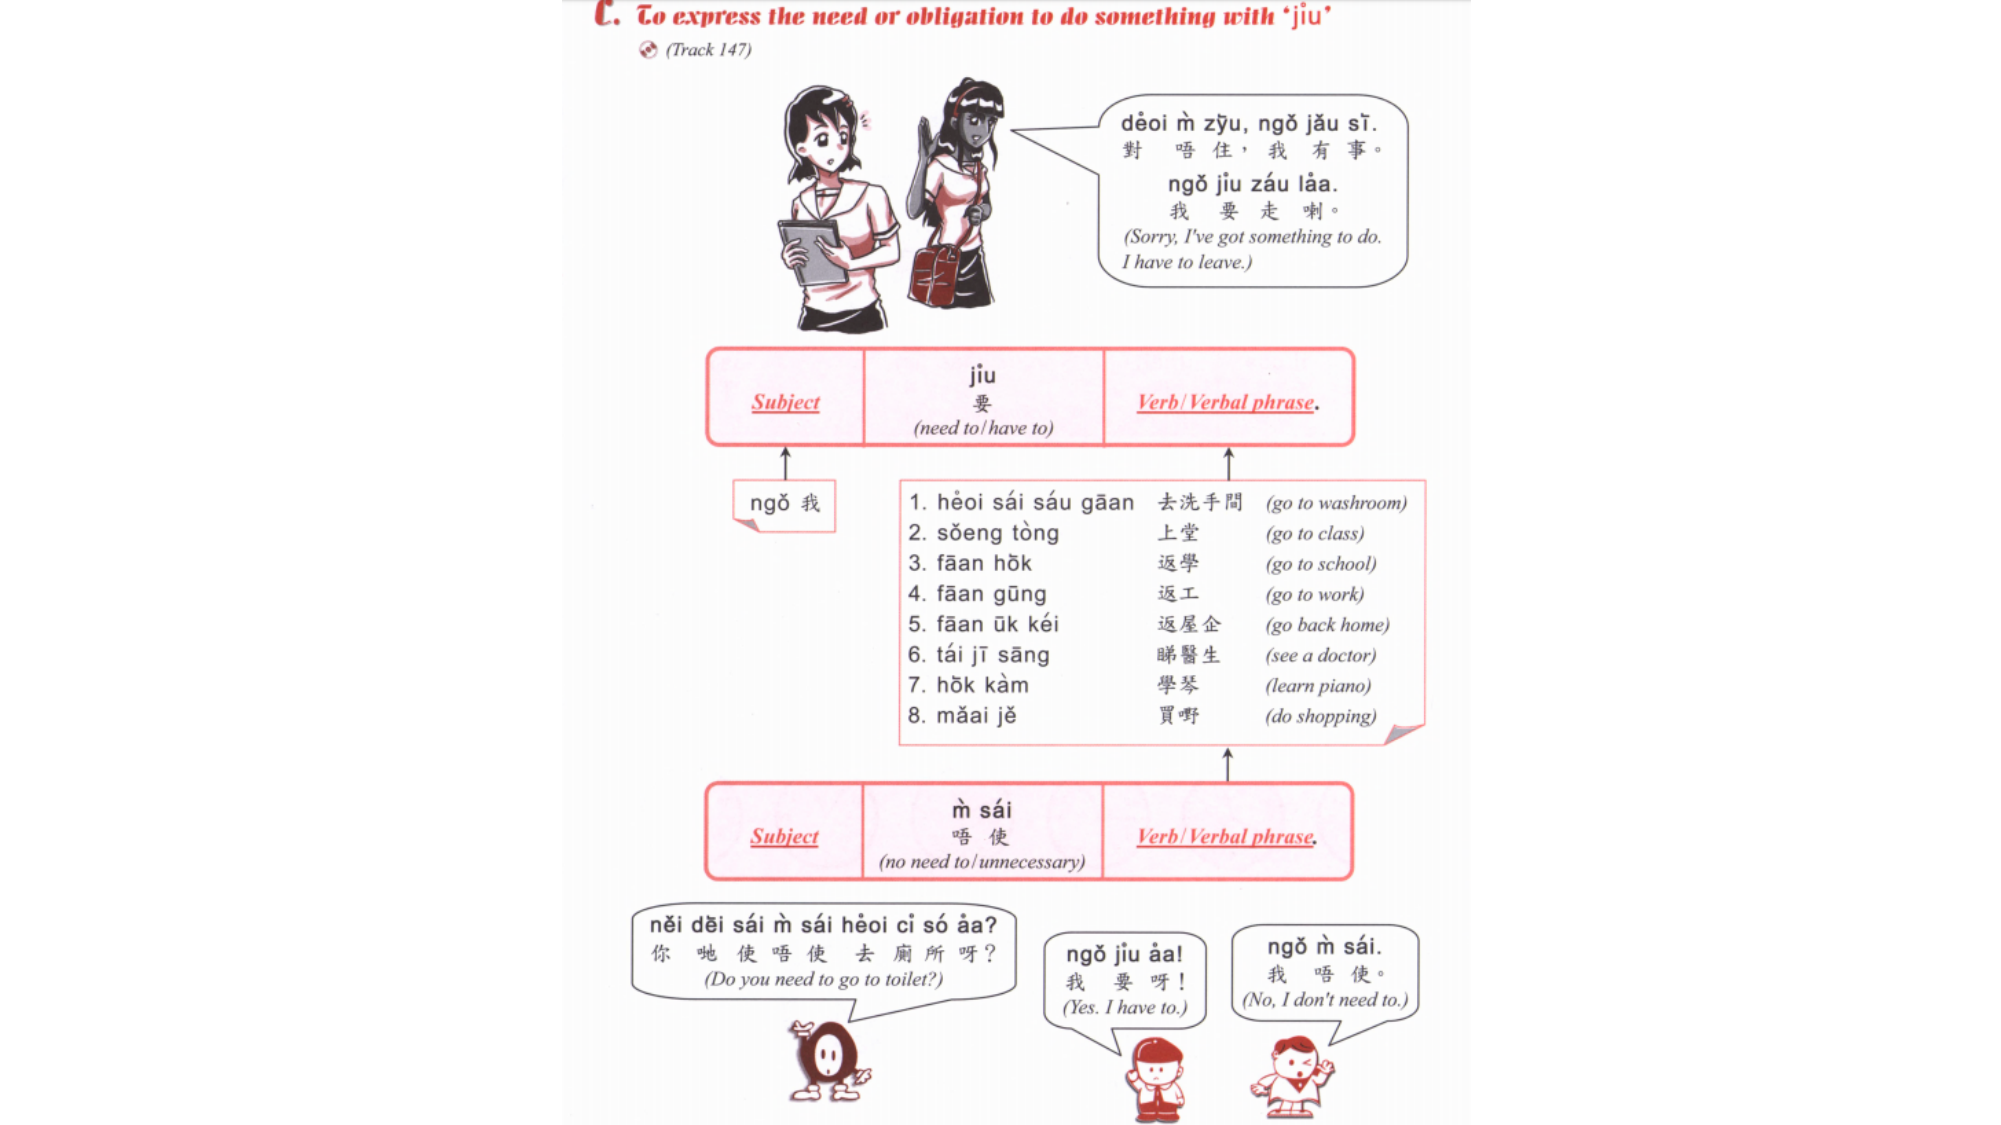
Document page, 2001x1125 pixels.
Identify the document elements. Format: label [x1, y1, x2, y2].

picture [562, 0, 1471, 1125]
